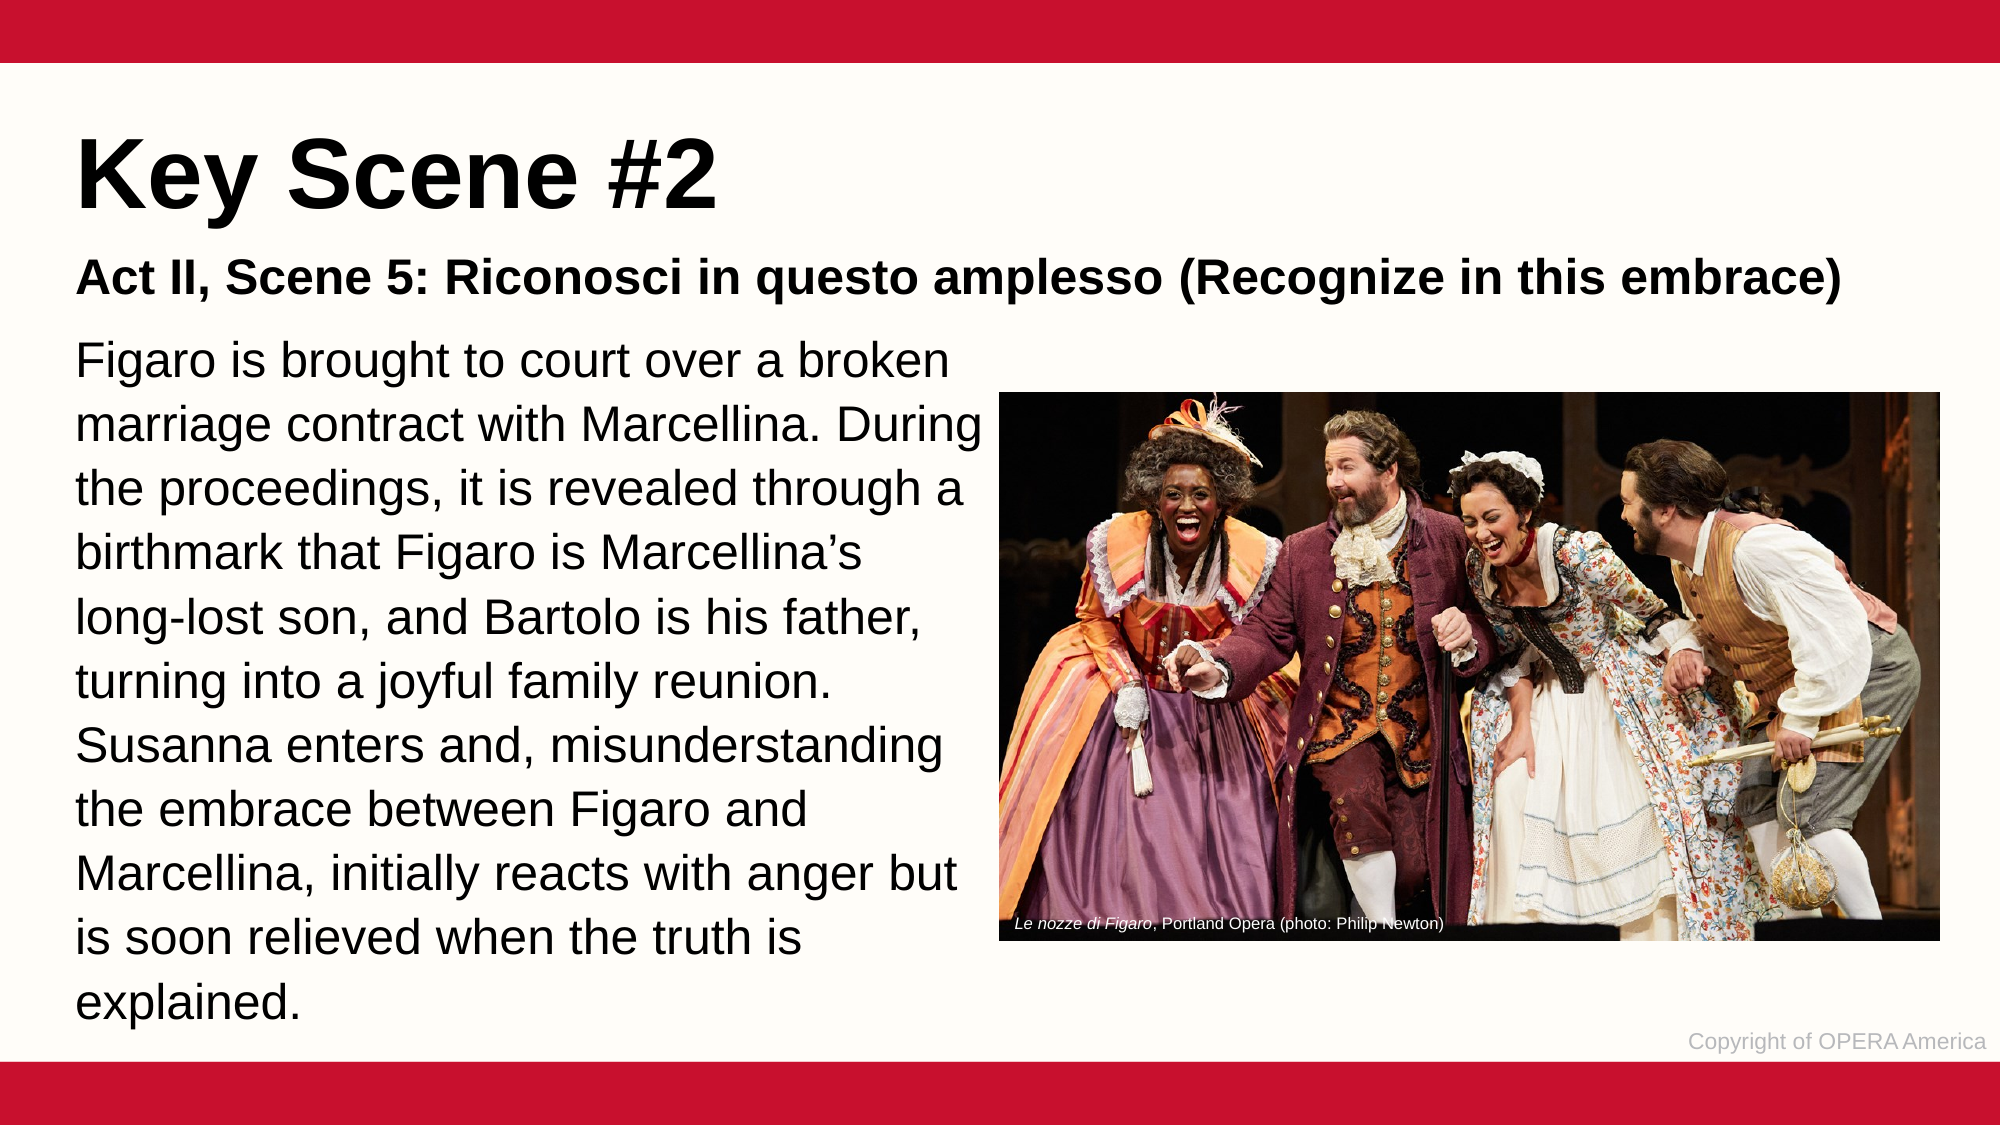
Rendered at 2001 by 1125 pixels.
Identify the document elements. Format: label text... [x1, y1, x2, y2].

picture [999, 392, 1940, 941]
text_box Act II, Scene 5: Riconosci in questo amplesso (Recognize in this embrace) [60, 237, 1940, 373]
text_box Figaro is brought to court over a broken marriage contract with Marcellina. During the proceedings, it is revealed through a birthmark that Figaro is Marcellina’s long-lost son, and Bartolo is his father, turning into a joyful family reunion. Susanna enters and, misunderstanding the embrace between Figaro and Marcellina, initially reacts with anger but is soon relieved when the truth is explained. [60, 315, 1000, 1037]
text_box Key Scene #2 [60, 43, 1863, 237]
